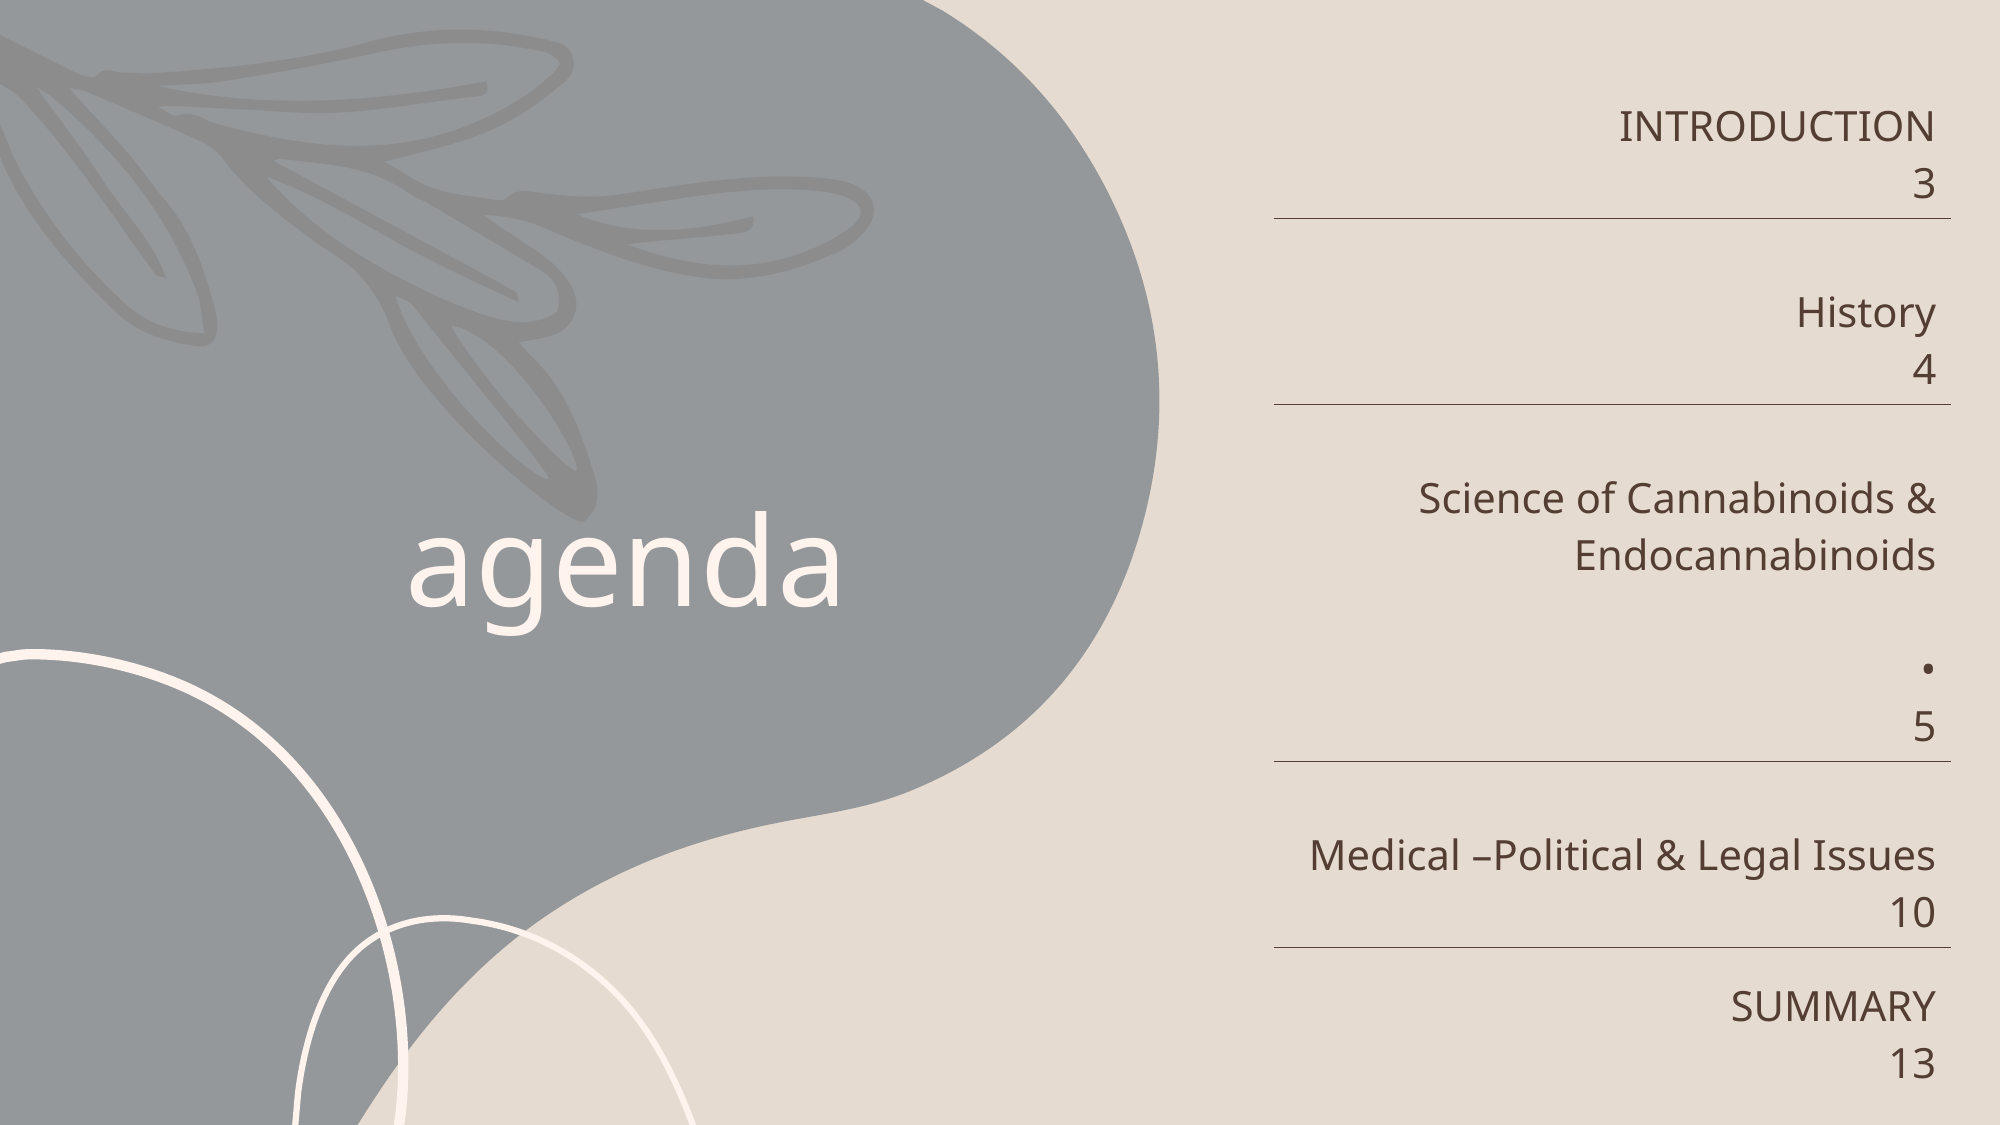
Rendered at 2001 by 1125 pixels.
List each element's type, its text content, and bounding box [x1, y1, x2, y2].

table_cell Medical –Political & Legal Issues 10 [1274, 762, 1951, 947]
title agenda [115, 457, 1138, 675]
table_header INTRODUCTION 3 [1274, 89, 1951, 218]
table_cell History 4 [1274, 219, 1951, 404]
table_cell SUMMARY 13 [1274, 948, 1951, 1098]
table_cell Science of Cannabinoids & Endocannabinoids • 5 [1274, 405, 1951, 761]
